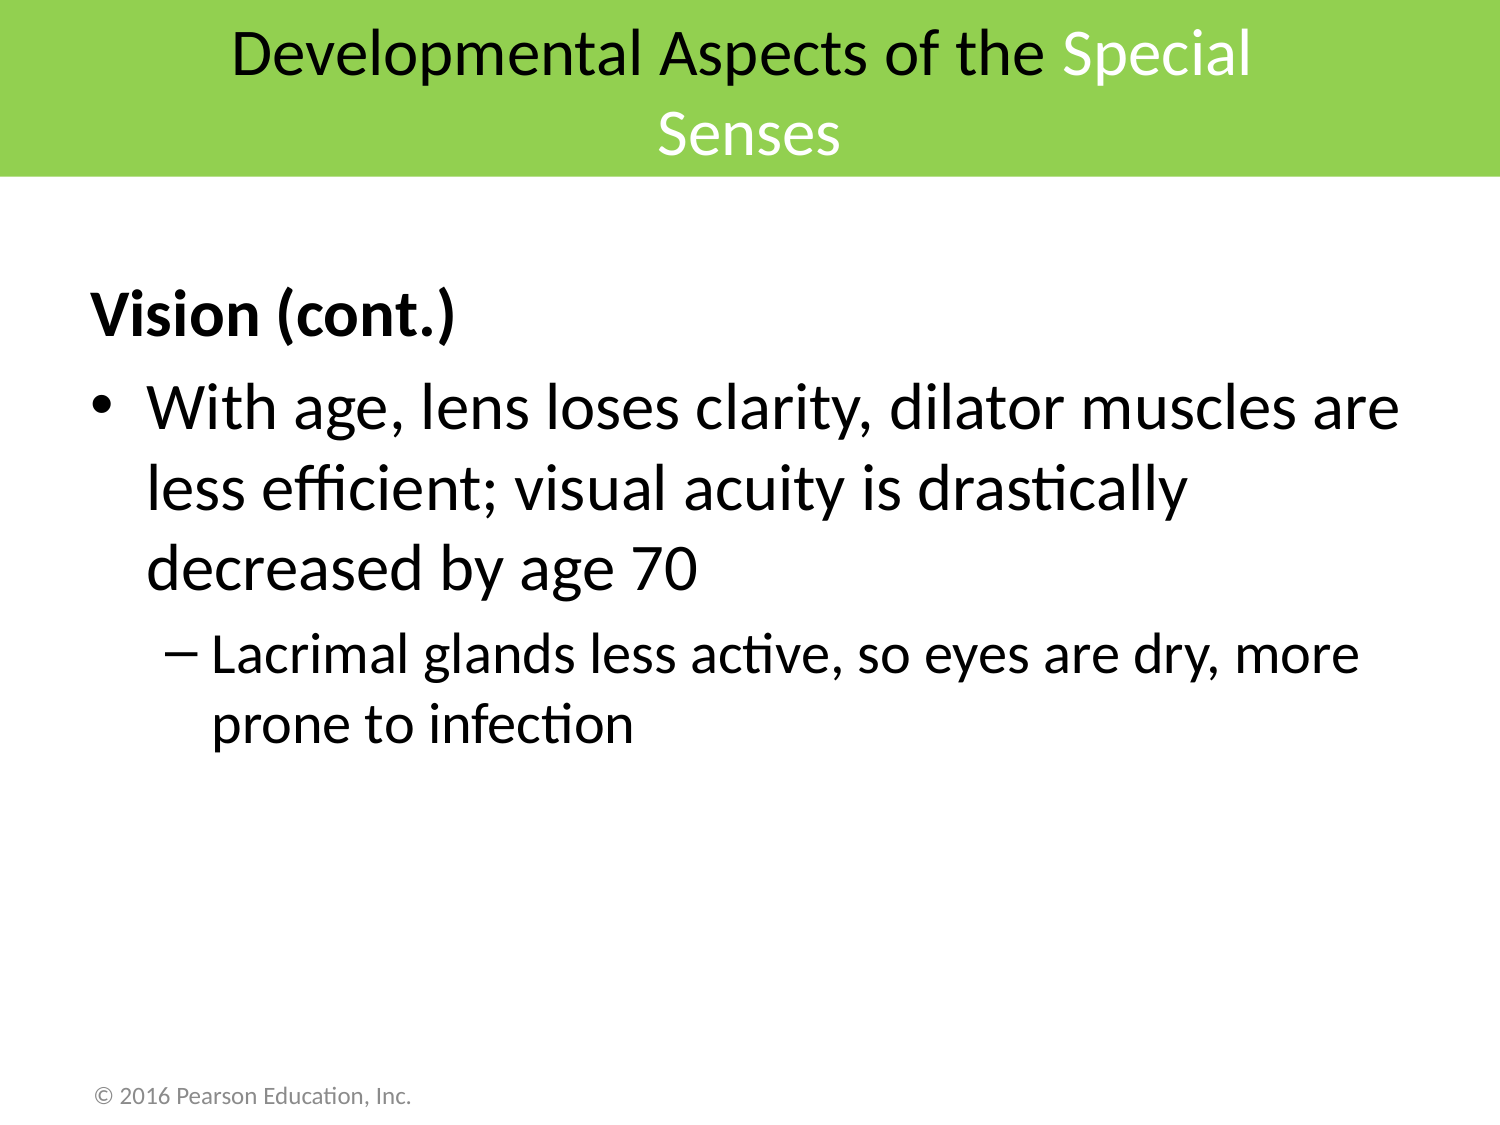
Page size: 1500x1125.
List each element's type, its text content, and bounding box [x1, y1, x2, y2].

title Developmental Aspects of the Special Senses [0, 0, 1500, 177]
footer © 2016 Pearson Education, Inc. [0, 1065, 507, 1125]
list Vision (cont.) With age, lens loses clarity, dilator muscles are less efficient; visual acuity is drastically decreased by age 70 Lacrimal glands less active, so eyes are dry, more prone to infection [75, 262, 1425, 1005]
